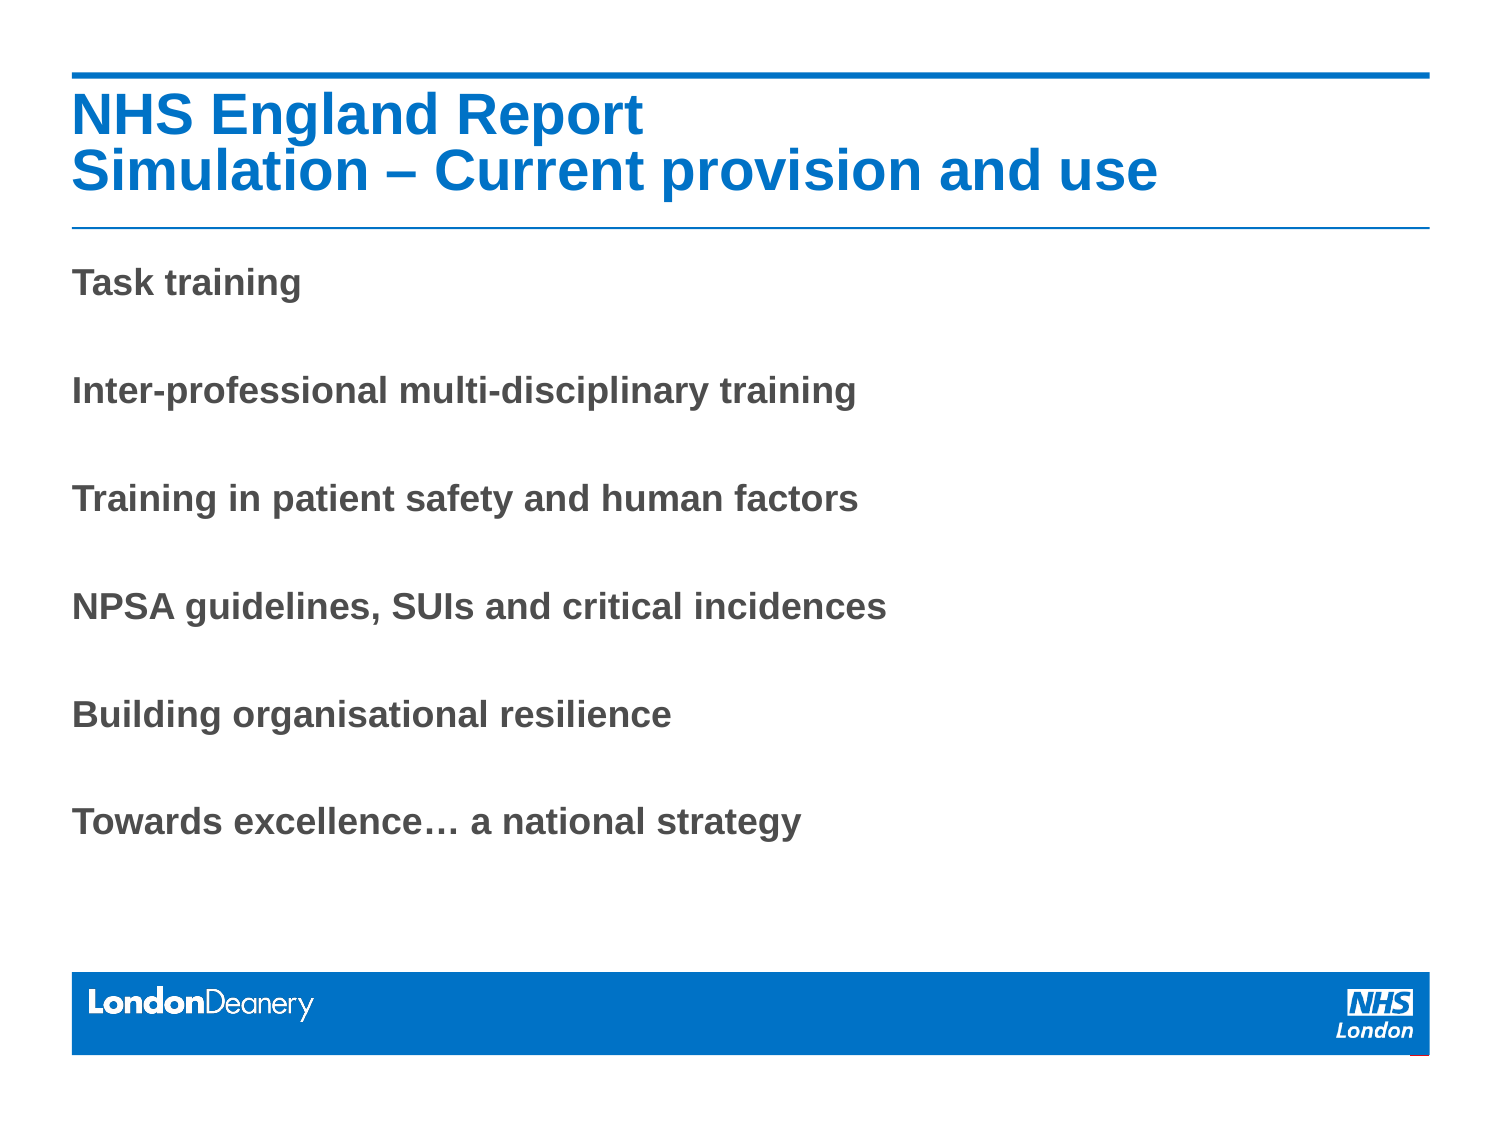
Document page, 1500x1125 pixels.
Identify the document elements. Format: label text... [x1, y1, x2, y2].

picture [1336, 989, 1413, 1038]
picture [89, 986, 314, 1022]
title NHS England Report Simulation – Current provision and use [71, 89, 1430, 229]
list Task training Inter-professional multi-disciplinary training Training in patient safety and human factors NPSA guidelines, SUIs and critical incidences Building organisational resilience Towards excellence… a national strategy [71, 266, 1430, 953]
